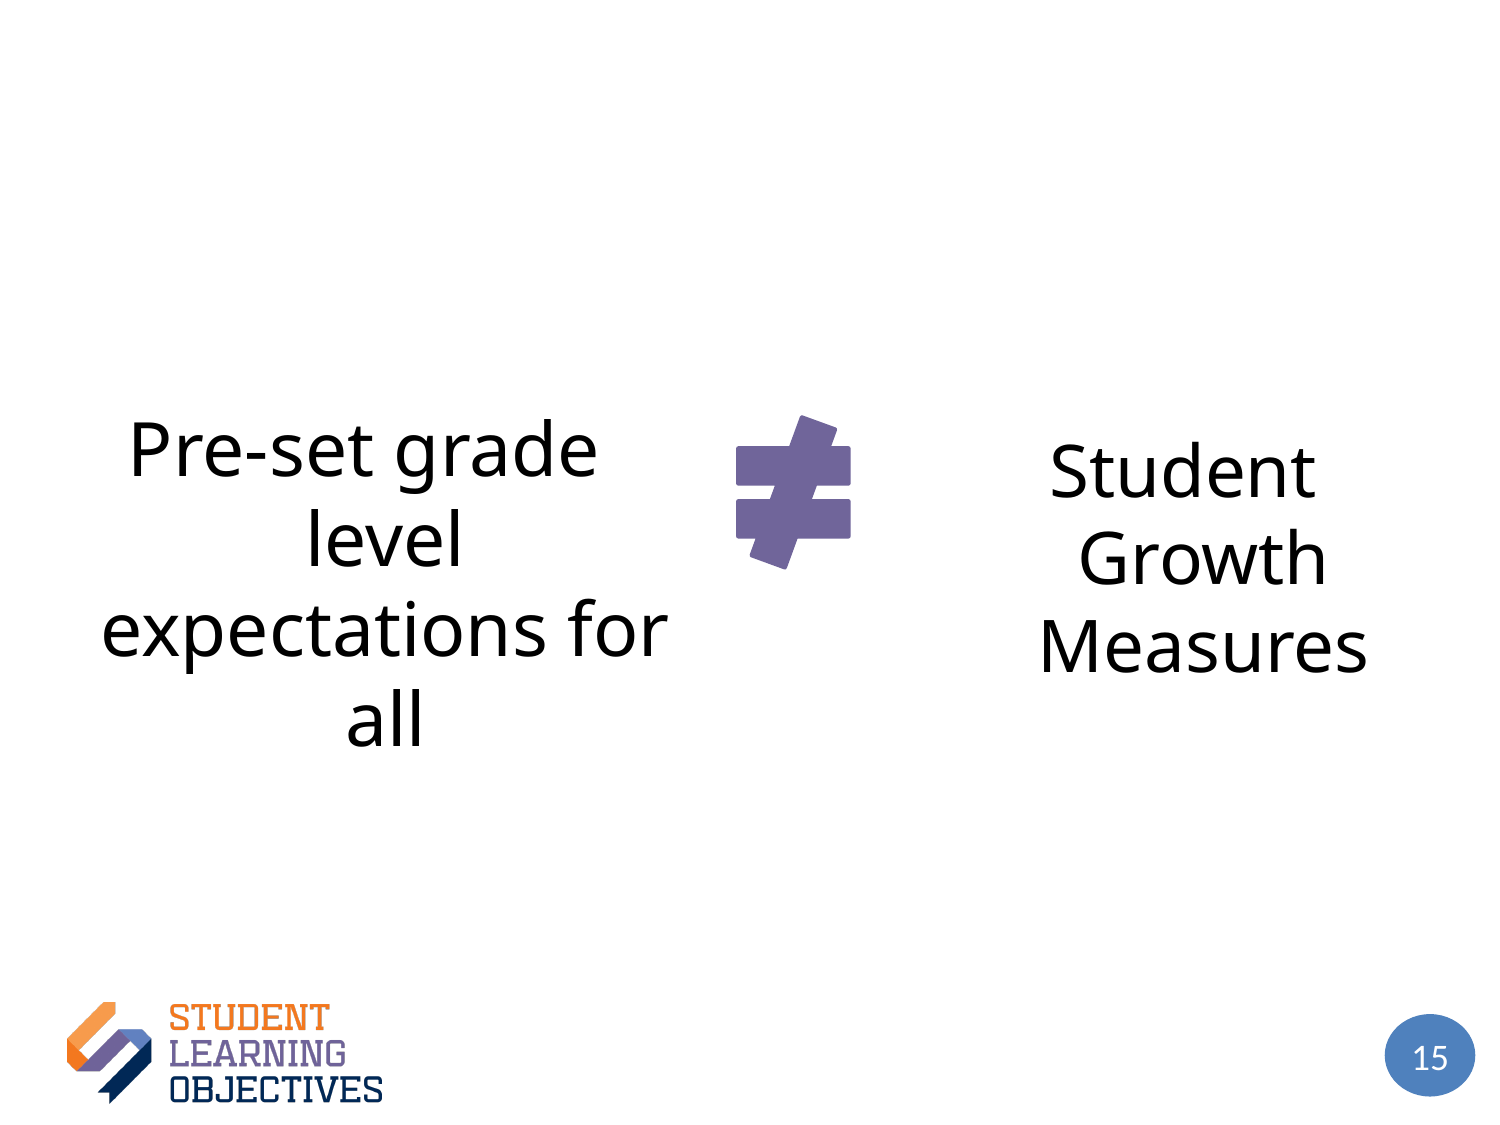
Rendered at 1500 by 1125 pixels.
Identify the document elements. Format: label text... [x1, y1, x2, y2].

list Pre-set grade level expectations for all [34, 394, 695, 718]
text_box [738, 417, 849, 568]
picture [67, 1002, 382, 1104]
text_box 15 [1384, 1014, 1476, 1097]
text_box Student Growth Measures [908, 417, 1459, 695]
